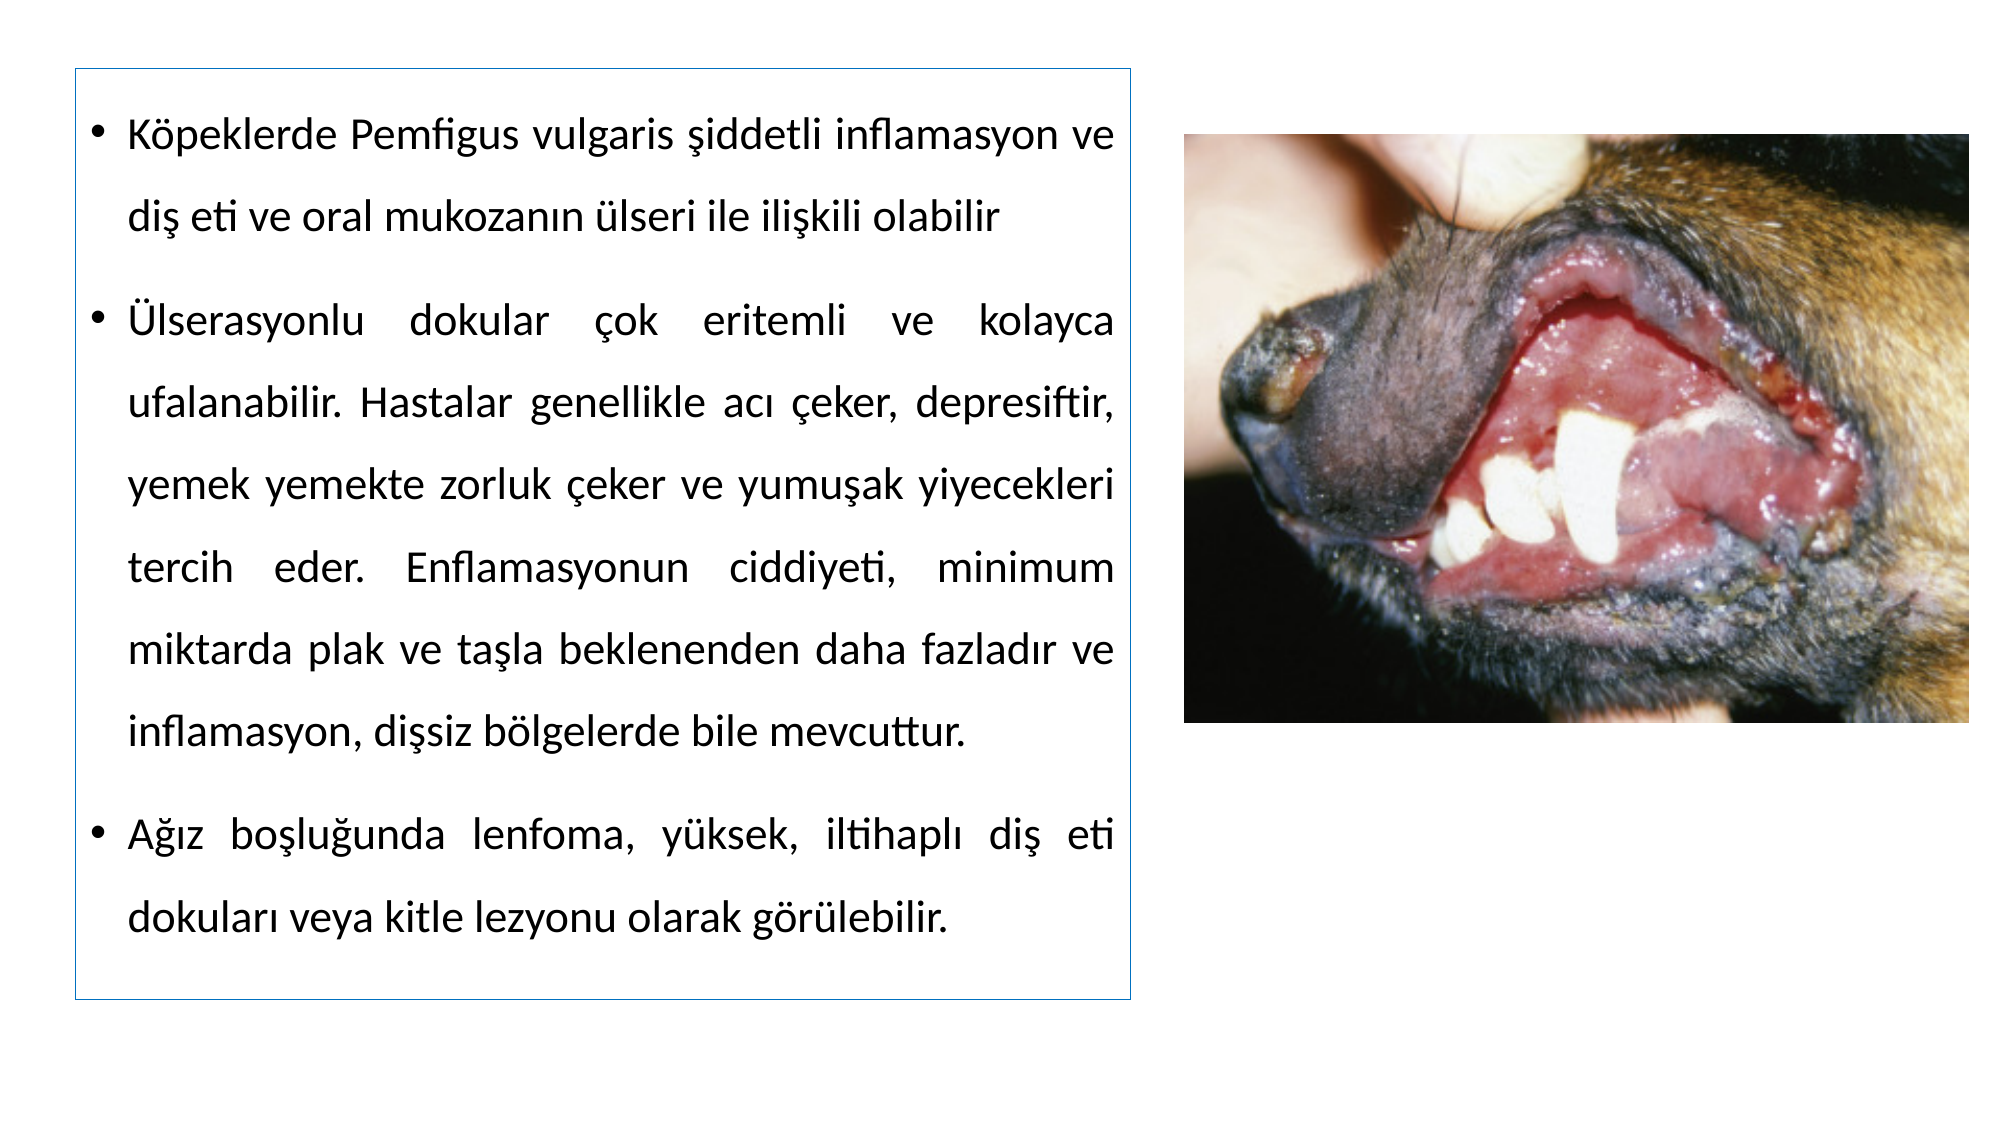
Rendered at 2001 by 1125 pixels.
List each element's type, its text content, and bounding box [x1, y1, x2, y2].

list Köpeklerde Pemfigus vulgaris şiddetli inflamasyon ve diş eti ve oral mukozanın ülseri ile ilişkili olabilir Ülserasyonlu dokular çok eritemli ve kolayca ufalanabilir. Hastalar genellikle acı çeker, depresiftir, yemek yemekte zorluk çeker ve yumuşak yiyecekleri tercih eder. Enflamasyonun ciddiyeti, minimum miktarda plak ve taşla beklenenden daha fazladır ve inflamasyon, dişsiz bölgelerde bile mevcuttur. Ağız boşluğunda lenfoma, yüksek, iltihaplı diş eti dokuları veya kitle lezyonu olarak görülebilir. [75, 68, 1131, 1000]
picture [1184, 134, 1969, 723]
